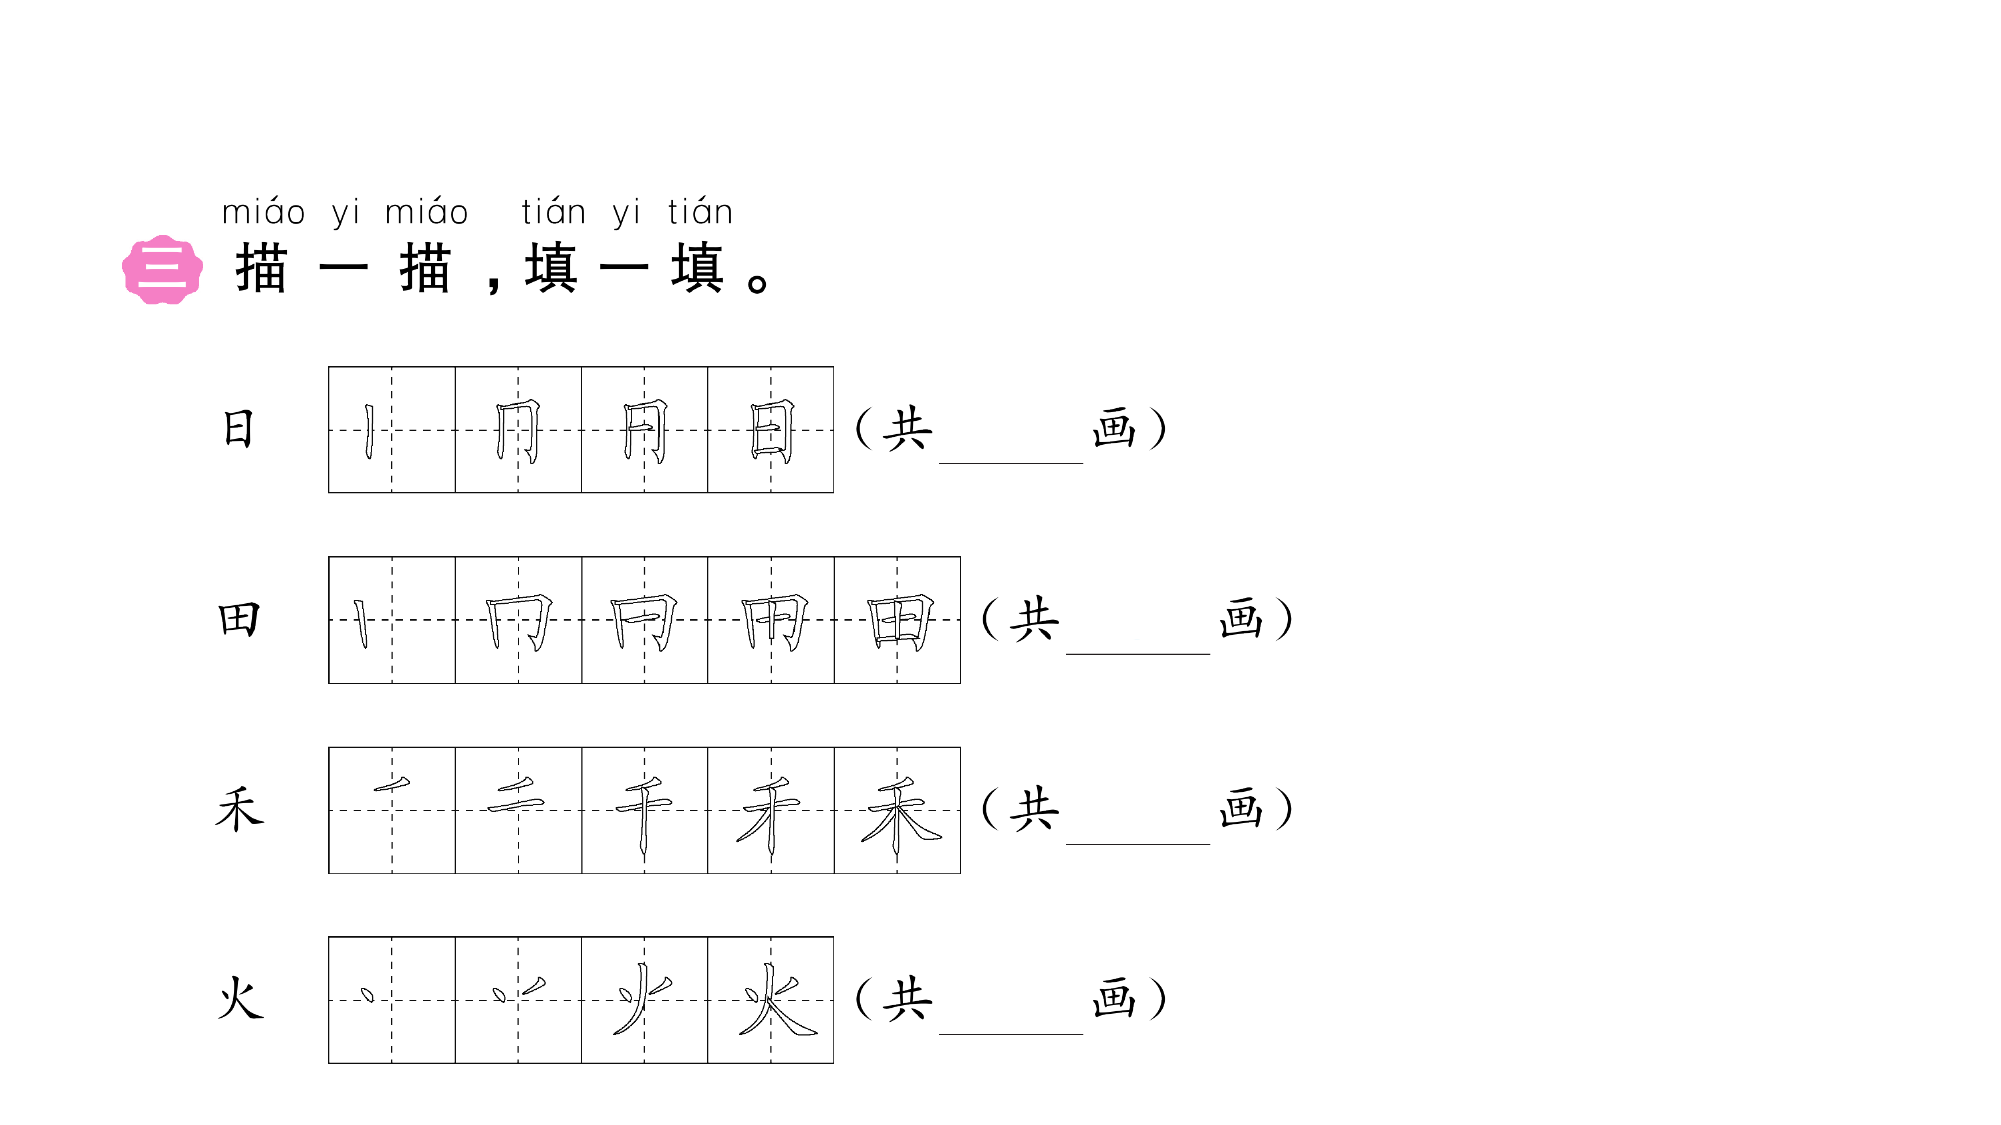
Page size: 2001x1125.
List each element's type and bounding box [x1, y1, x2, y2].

picture [118, 177, 2000, 1087]
